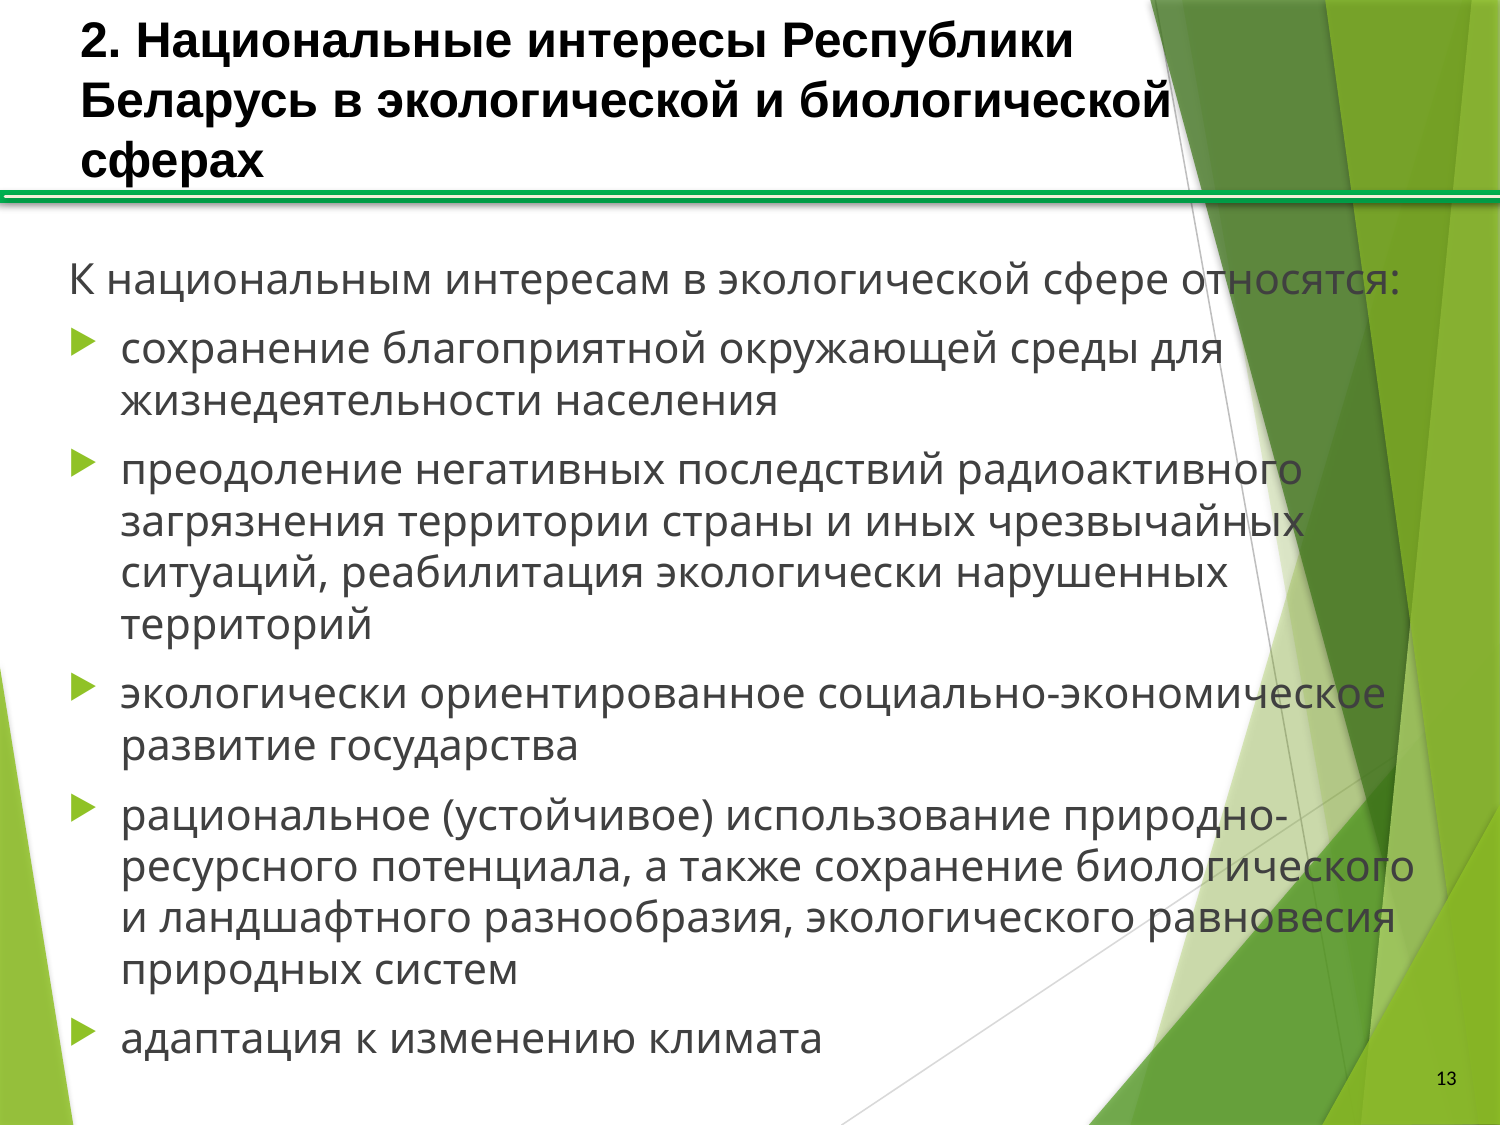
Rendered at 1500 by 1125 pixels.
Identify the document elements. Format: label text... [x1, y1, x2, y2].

list К национальным интересам в экологической сфере относятся: сохранение благоприятной окружающей среды для жизнедеятельности населения преодоление негативных последствий радиоактивного загрязнения территории страны и иных чрезвычайных ситуаций, реабилитация экологически нарушенных территорий экологически ориентированное социально-экономическое развитие государства рациональное (устойчивое) использование природно-ресурсного потенциала, а также сохранение биологического и ландшафтного разнообразия, экологического равновесия природных систем адаптация к изменению климата [53, 243, 1447, 1071]
title 2. Национальные интересы Республики Беларусь в экологической и биологической сферах [64, 0, 1329, 194]
slide_number 13 [1387, 1046, 1472, 1107]
